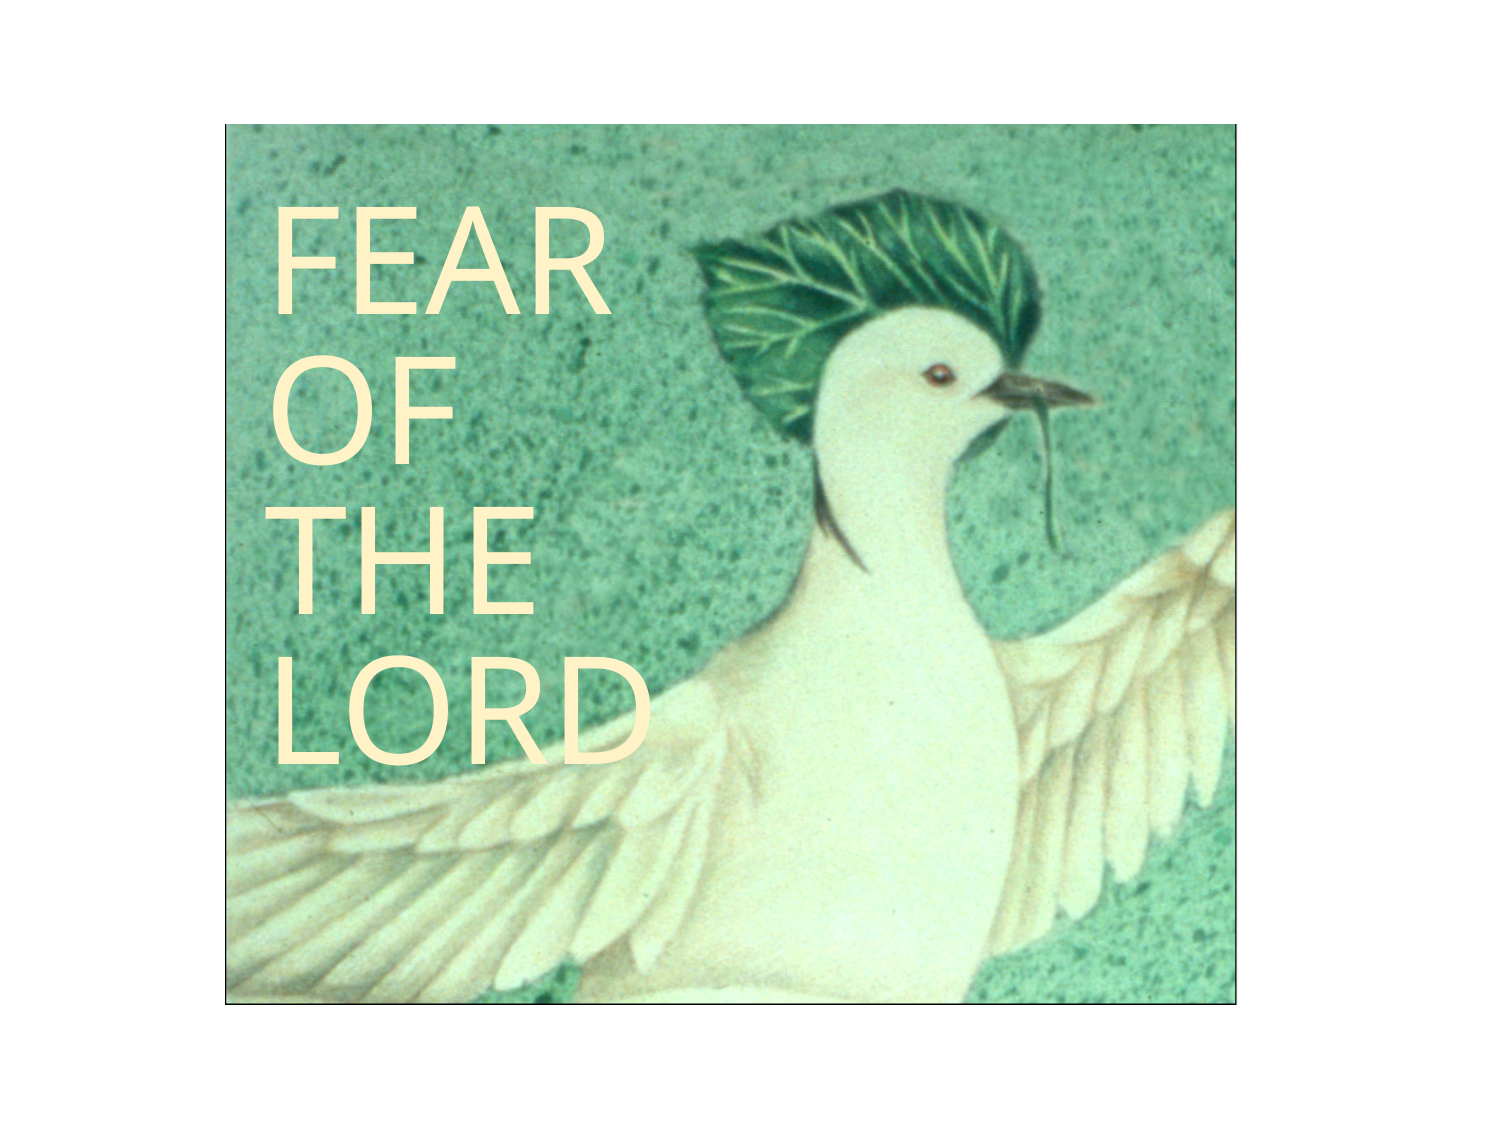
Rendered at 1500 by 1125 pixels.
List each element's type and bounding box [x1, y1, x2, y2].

text_box [224, 124, 1238, 1005]
